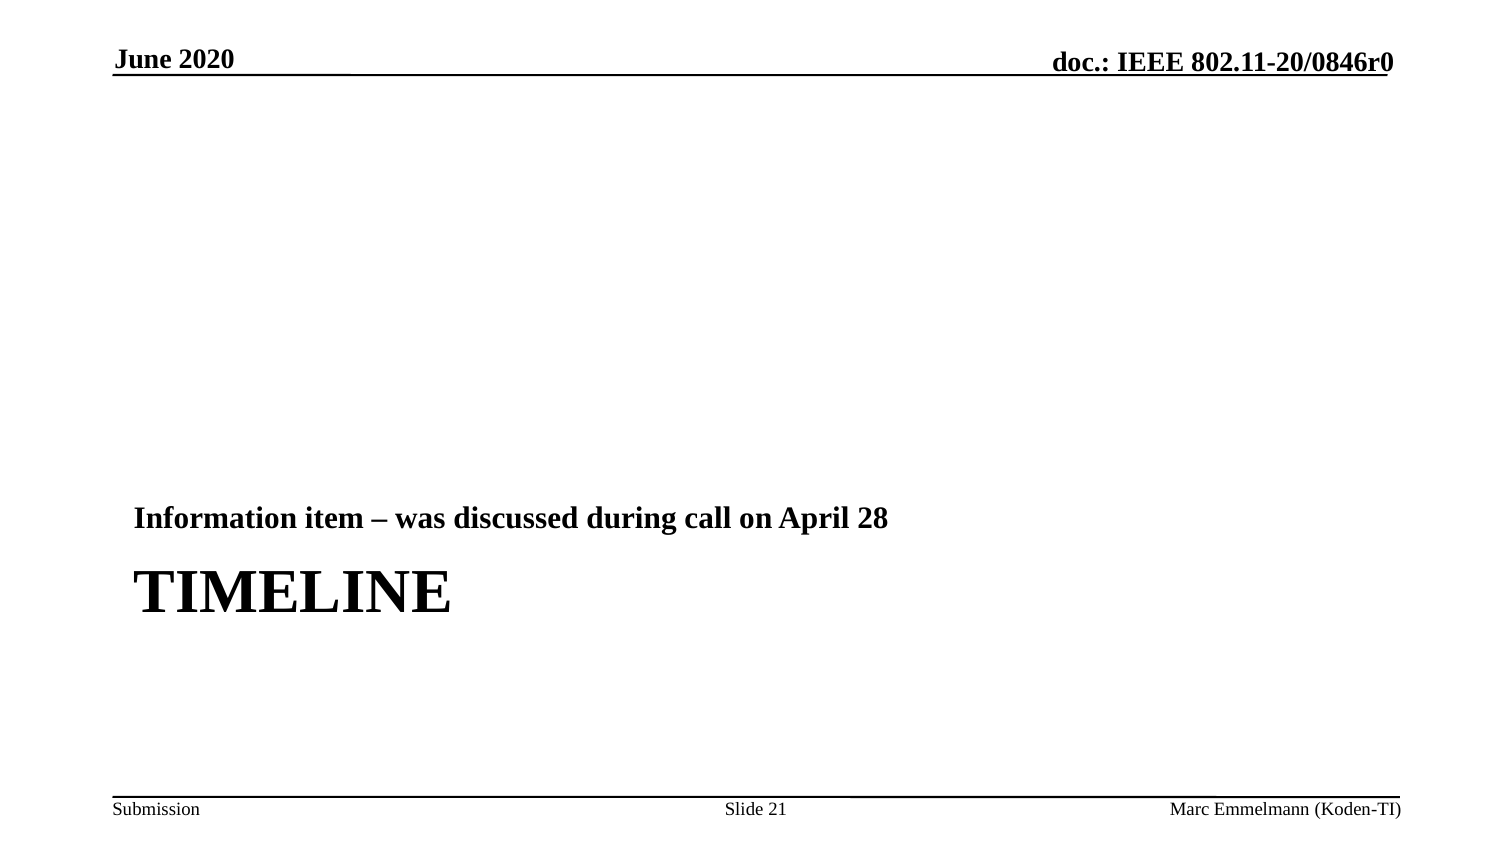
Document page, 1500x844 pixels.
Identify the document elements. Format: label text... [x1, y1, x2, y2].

footer Marc Emmelmann (Koden-TI) [878, 796, 1402, 820]
list Information item – was discussed during call on April 28 [118, 357, 1394, 543]
title Timeline [118, 543, 1394, 710]
slide_number Slide 21 [712, 796, 800, 842]
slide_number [114, 40, 423, 75]
